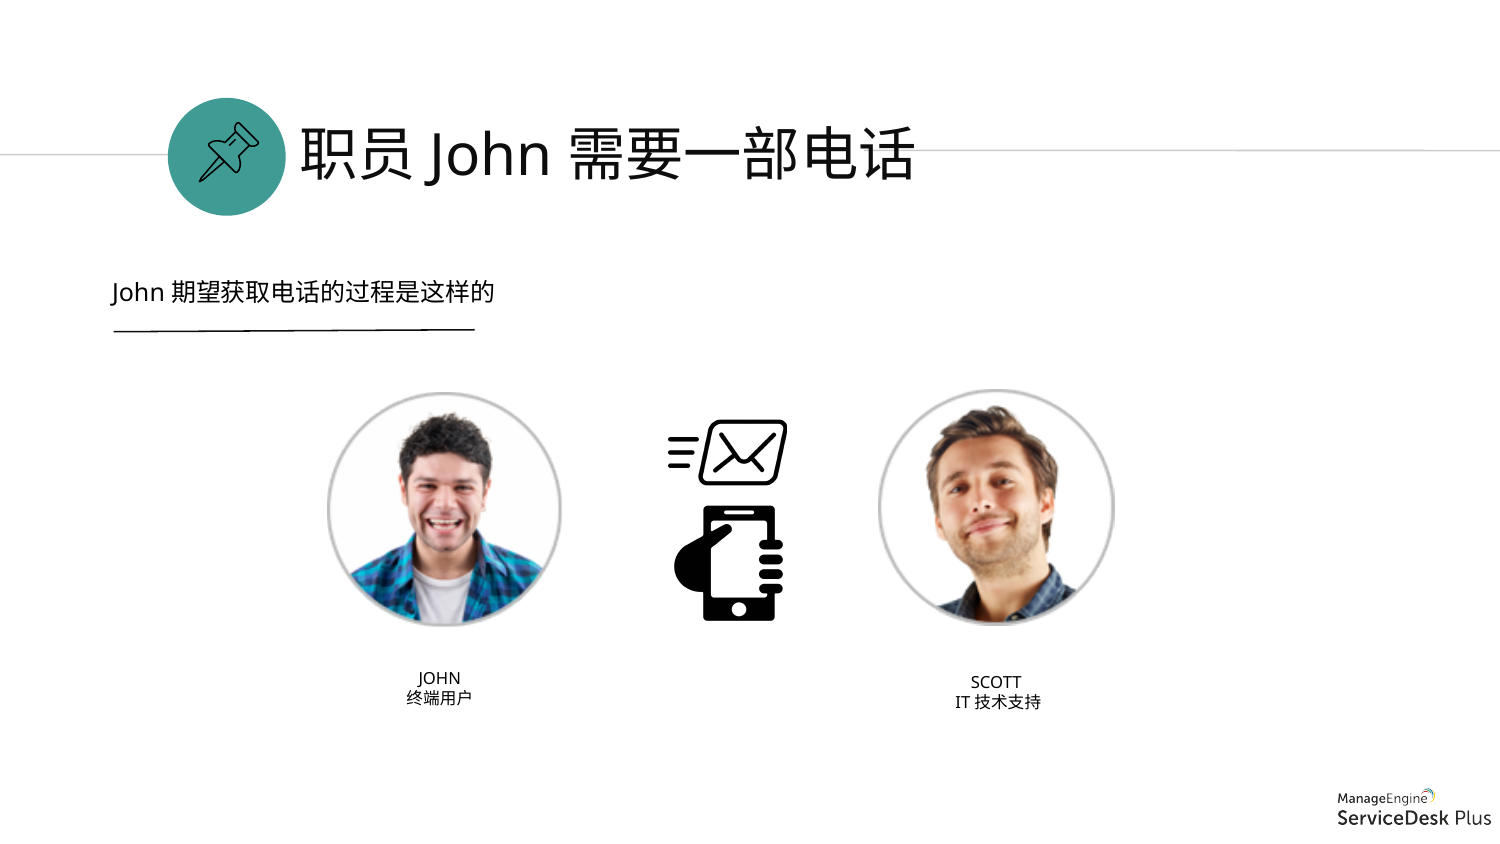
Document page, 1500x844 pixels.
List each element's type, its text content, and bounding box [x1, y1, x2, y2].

picture [877, 389, 1115, 626]
text_box 职员John需要一部电话 [284, 116, 1122, 188]
text_box [234, 122, 259, 147]
picture [668, 393, 790, 623]
picture [326, 392, 564, 629]
text_box JOHN 终端用户 [364, 662, 515, 714]
text_box John期望获取电话的过程是这样的 [97, 269, 420, 314]
text_box SCOTT IT技术支持 [918, 664, 1079, 720]
text_box [199, 157, 225, 182]
picture [1337, 788, 1492, 825]
text_box [208, 131, 250, 173]
